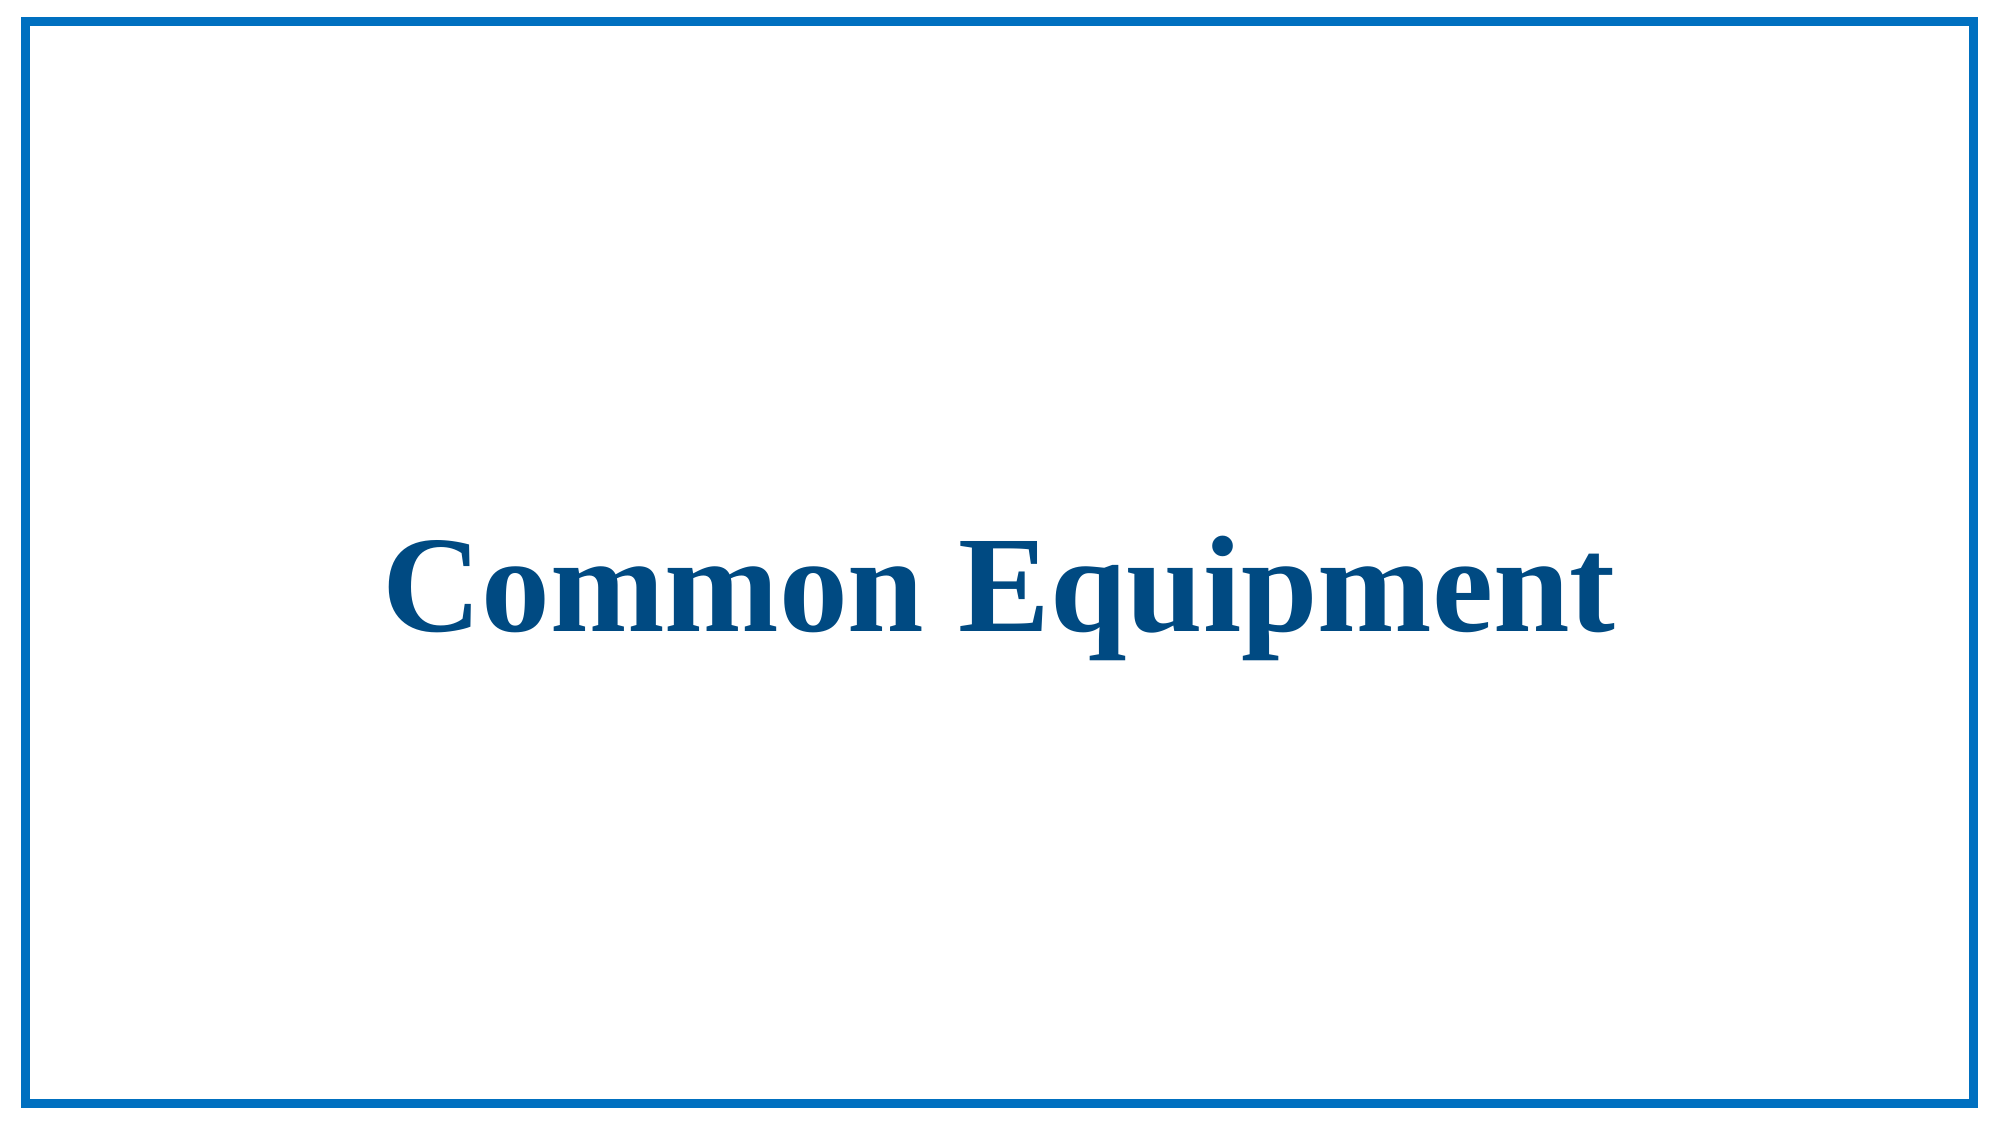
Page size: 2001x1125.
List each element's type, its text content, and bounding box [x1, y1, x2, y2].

text_box Common Equipment [367, 486, 1632, 666]
text_box [24, 21, 1975, 1104]
